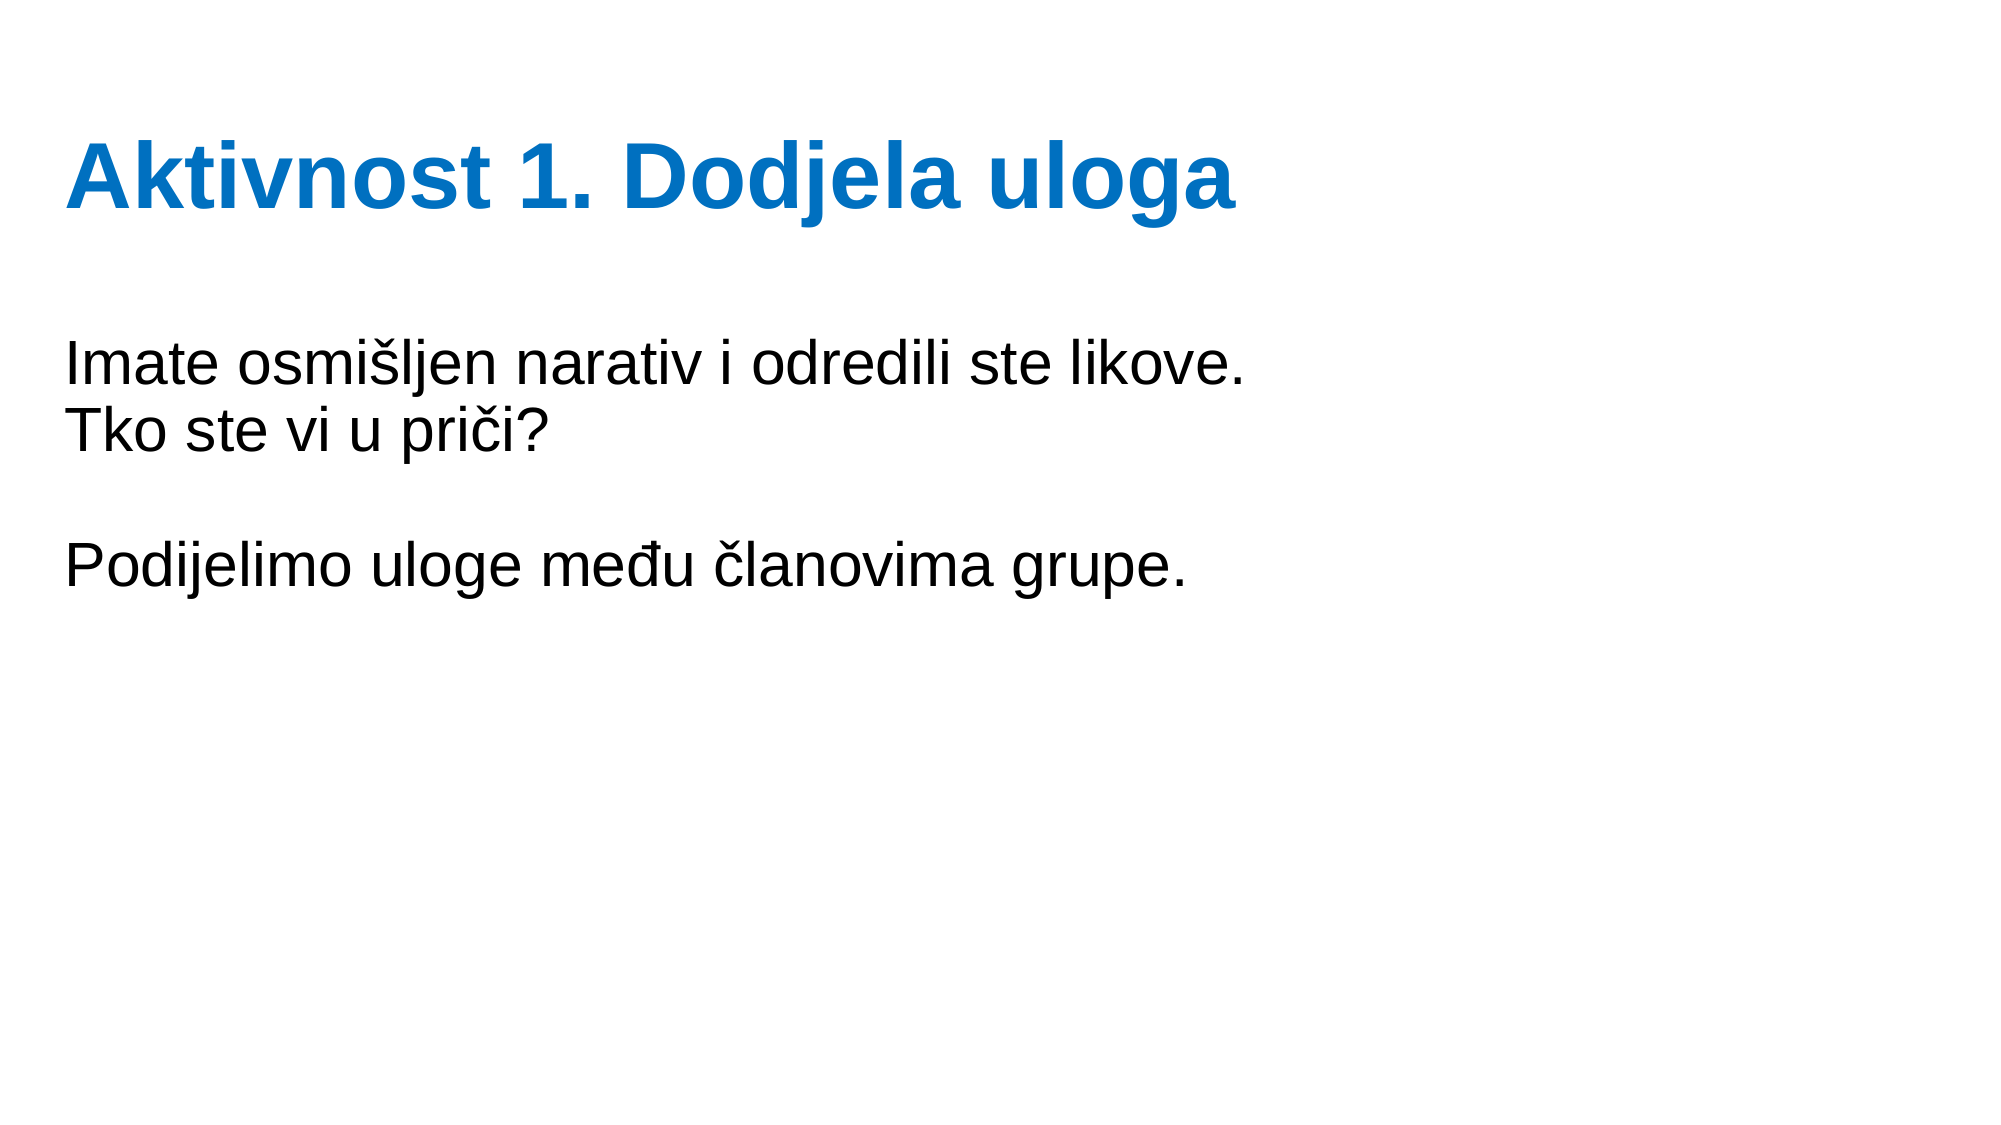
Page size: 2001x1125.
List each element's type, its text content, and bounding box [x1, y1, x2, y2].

title Aktivnost 1. Dodjela uloga Imate osmišljen narativ i odredili ste likove. Tko ste vi u priči? Podijelimo uloge među članovima grupe. [49, 54, 1951, 608]
